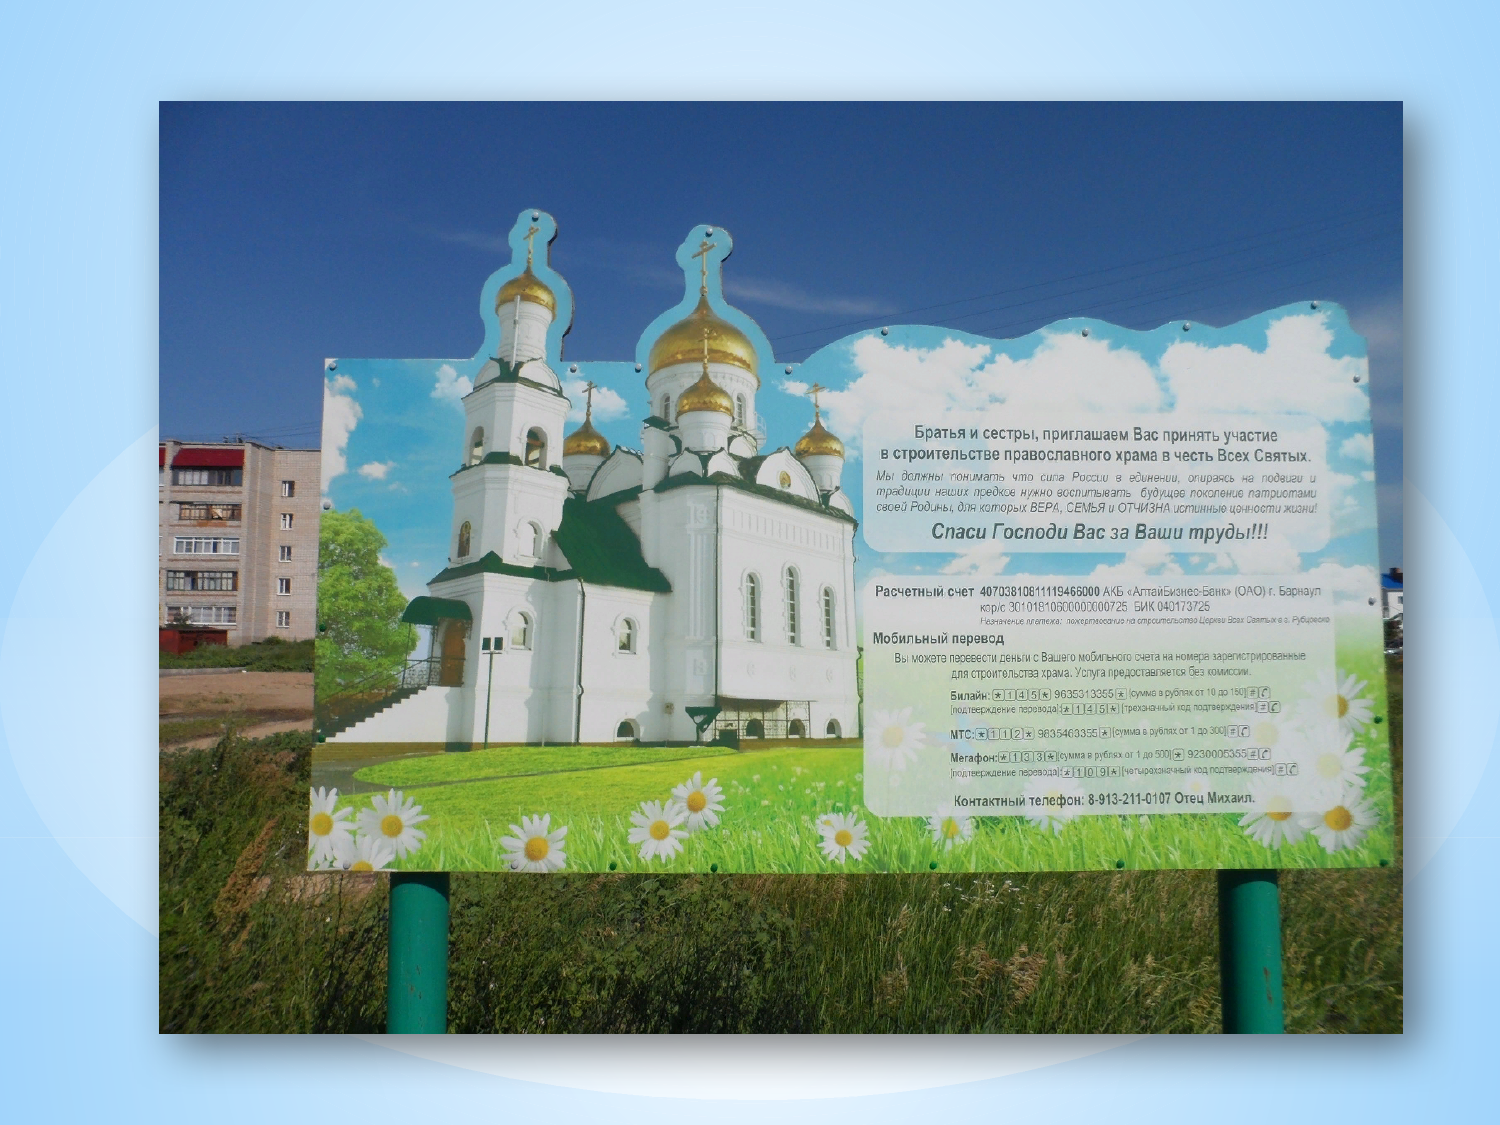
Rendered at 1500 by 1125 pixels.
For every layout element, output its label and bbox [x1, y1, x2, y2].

picture [159, 101, 1403, 1035]
